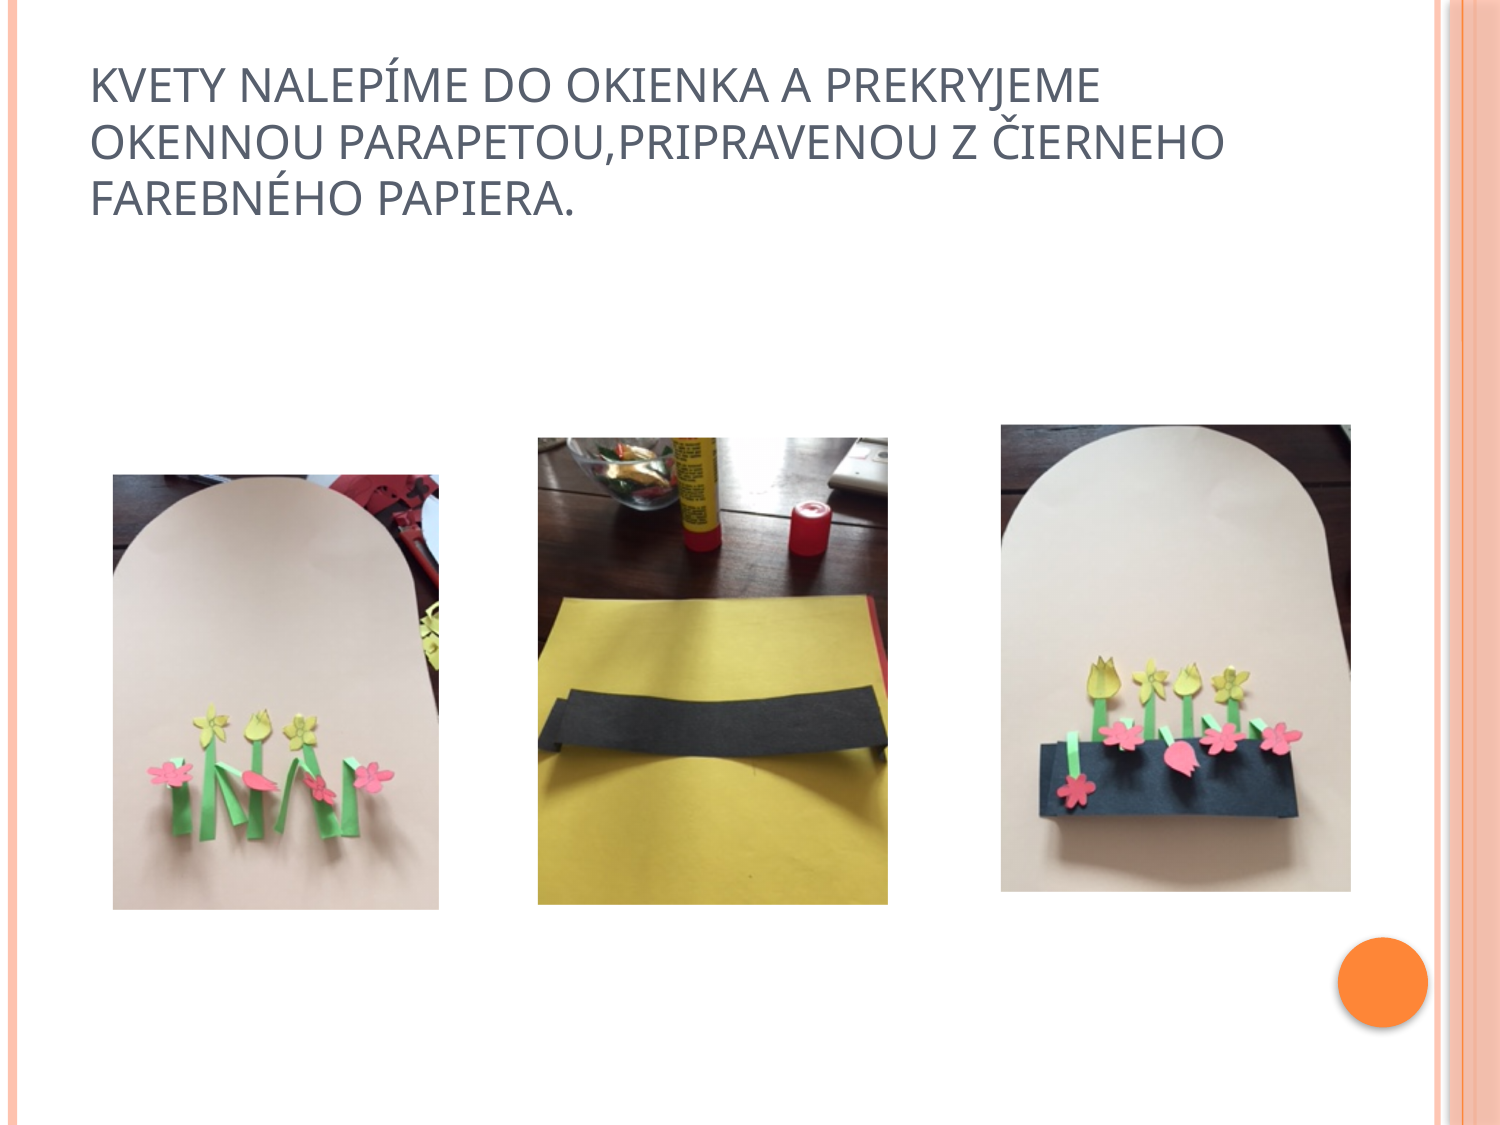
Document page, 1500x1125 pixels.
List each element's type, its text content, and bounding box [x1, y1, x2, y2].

picture [57, 425, 1409, 909]
title Kvety nalepíme do okienka a prekryjeme okennou parapetou,pripravenou z čierneho farebného papiera. [75, 45, 1300, 233]
